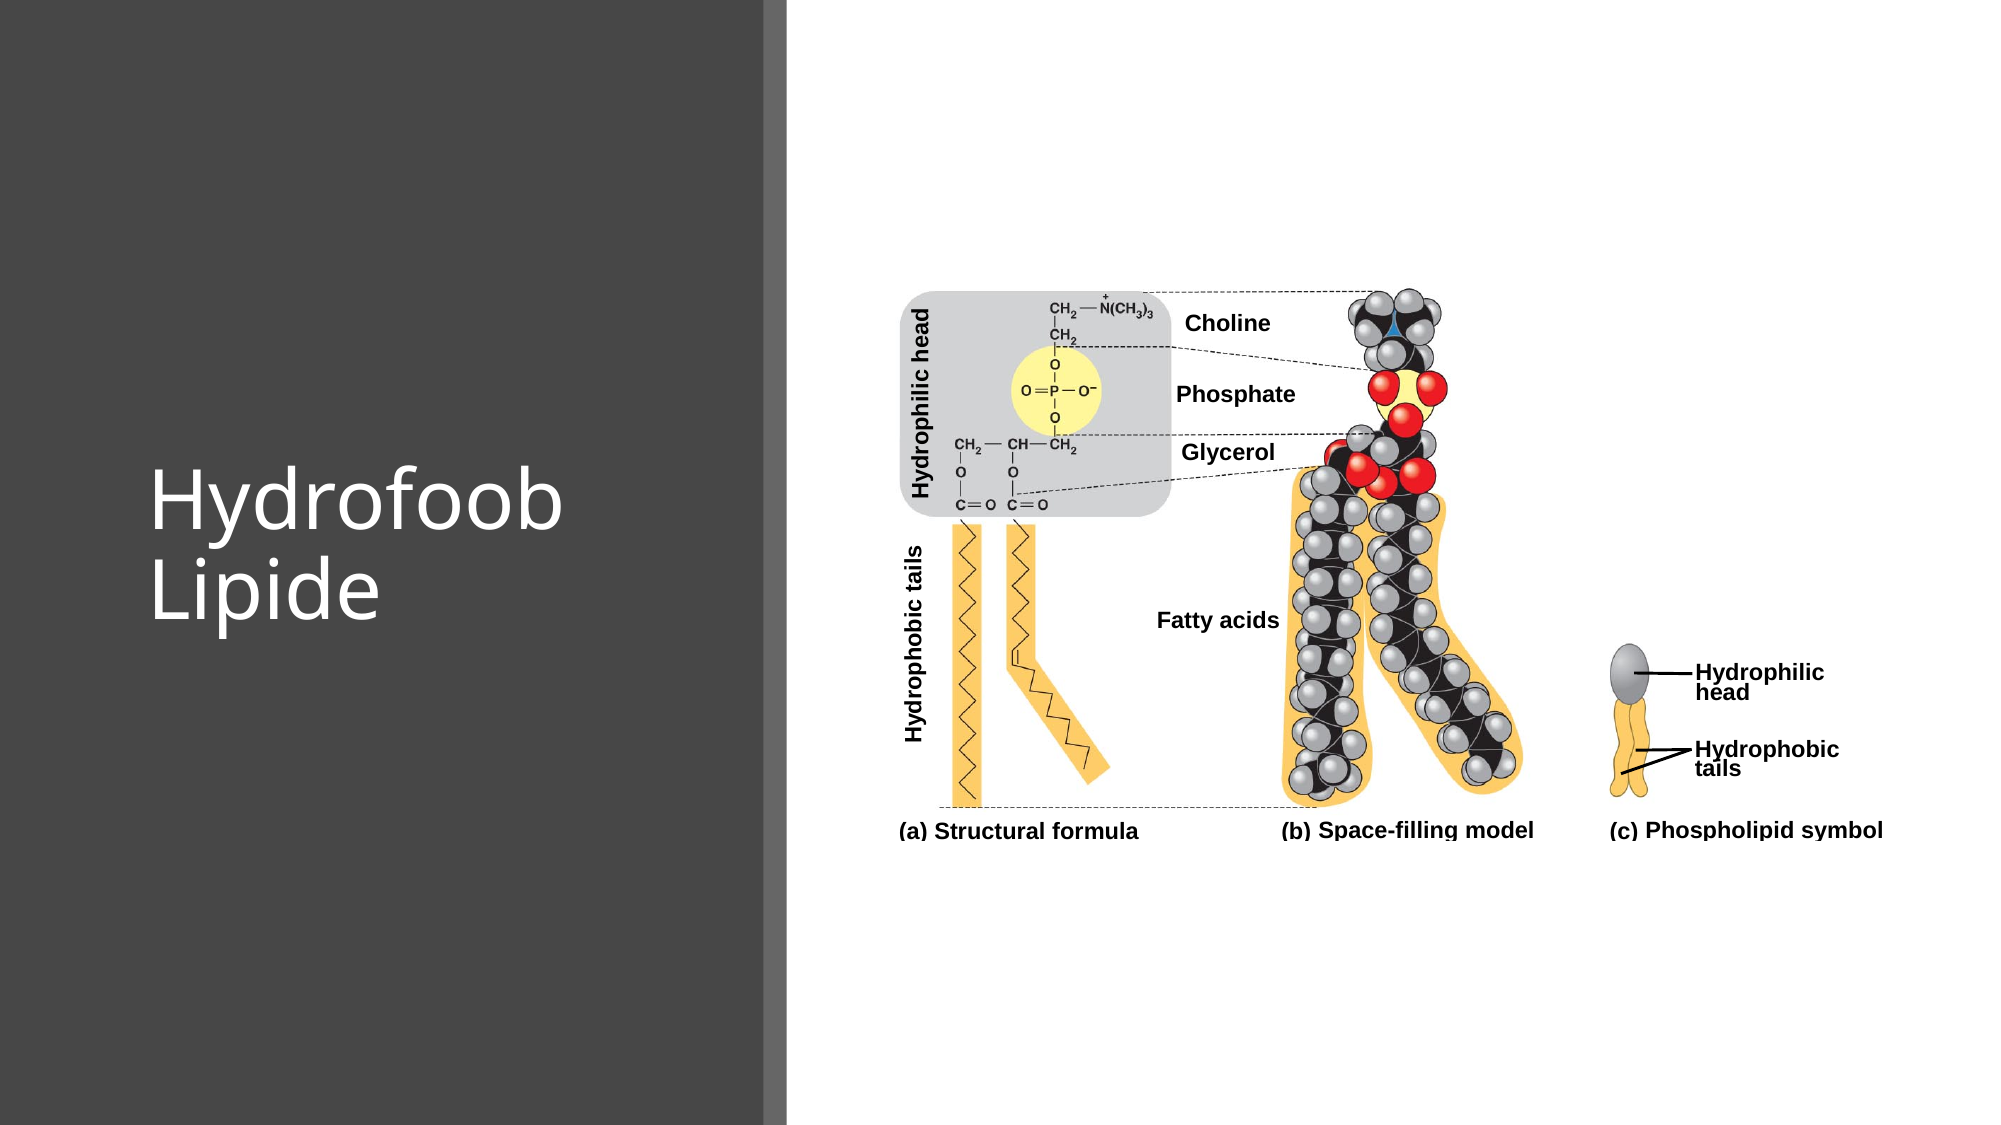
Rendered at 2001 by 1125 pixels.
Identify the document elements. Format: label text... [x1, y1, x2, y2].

text_box [0, 0, 764, 1125]
text_box [764, 0, 788, 1125]
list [895, 283, 1895, 841]
title Hydrofoob Lipide [131, 183, 682, 645]
